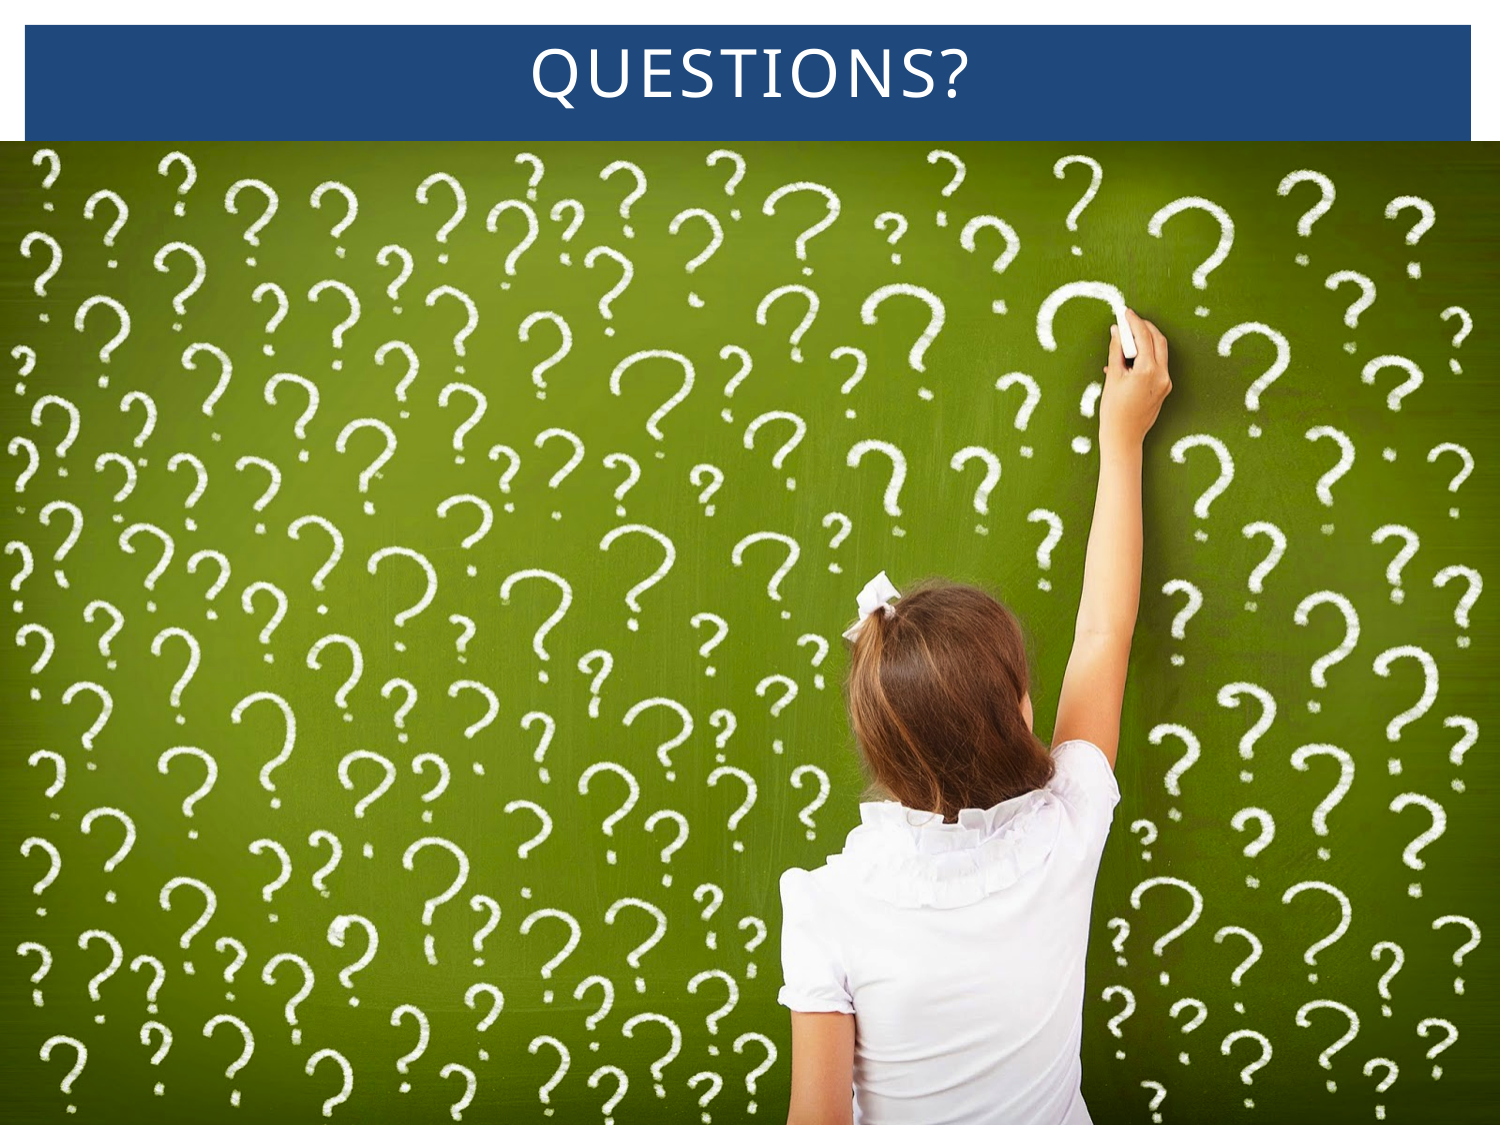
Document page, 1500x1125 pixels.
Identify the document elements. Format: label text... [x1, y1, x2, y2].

title QUESTIONS? [62, 0, 1438, 140]
picture [0, 140, 1500, 1125]
